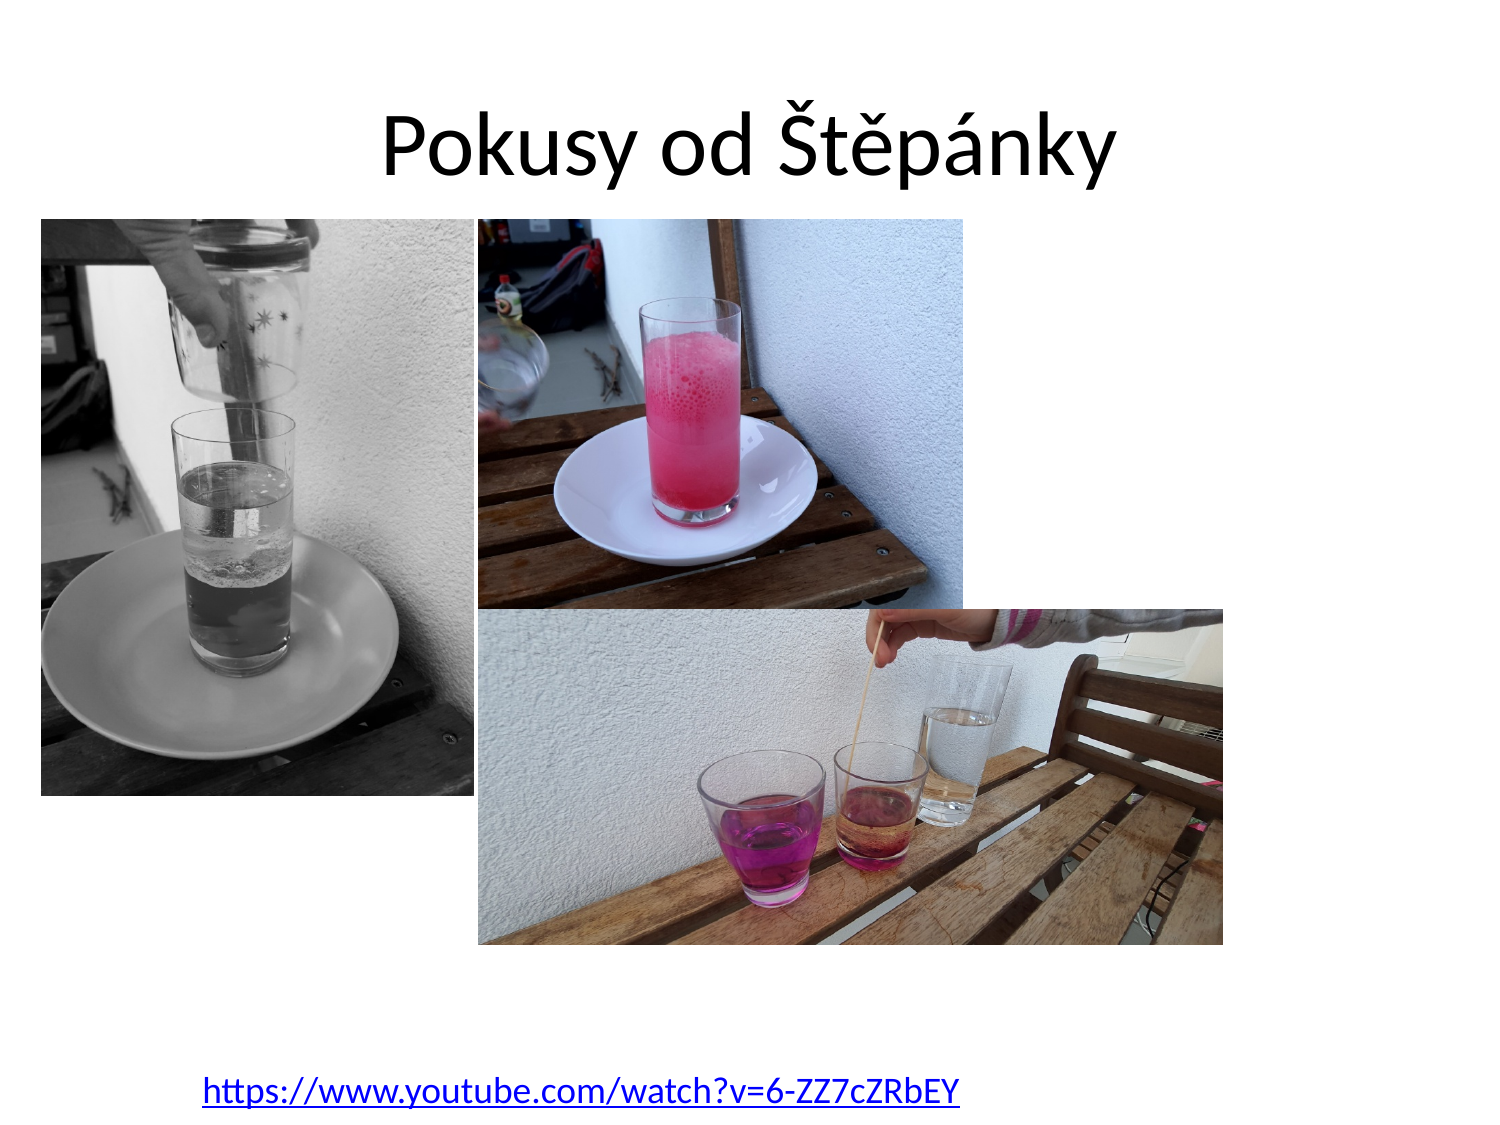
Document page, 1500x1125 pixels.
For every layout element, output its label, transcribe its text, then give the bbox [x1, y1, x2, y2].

title Pokusy od Štěpánky [75, 45, 1425, 233]
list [41, 219, 474, 797]
picture [478, 219, 1223, 945]
text_box https://www.youtube.com/watch?v=6-ZZ7cZRbEY [187, 1058, 976, 1119]
